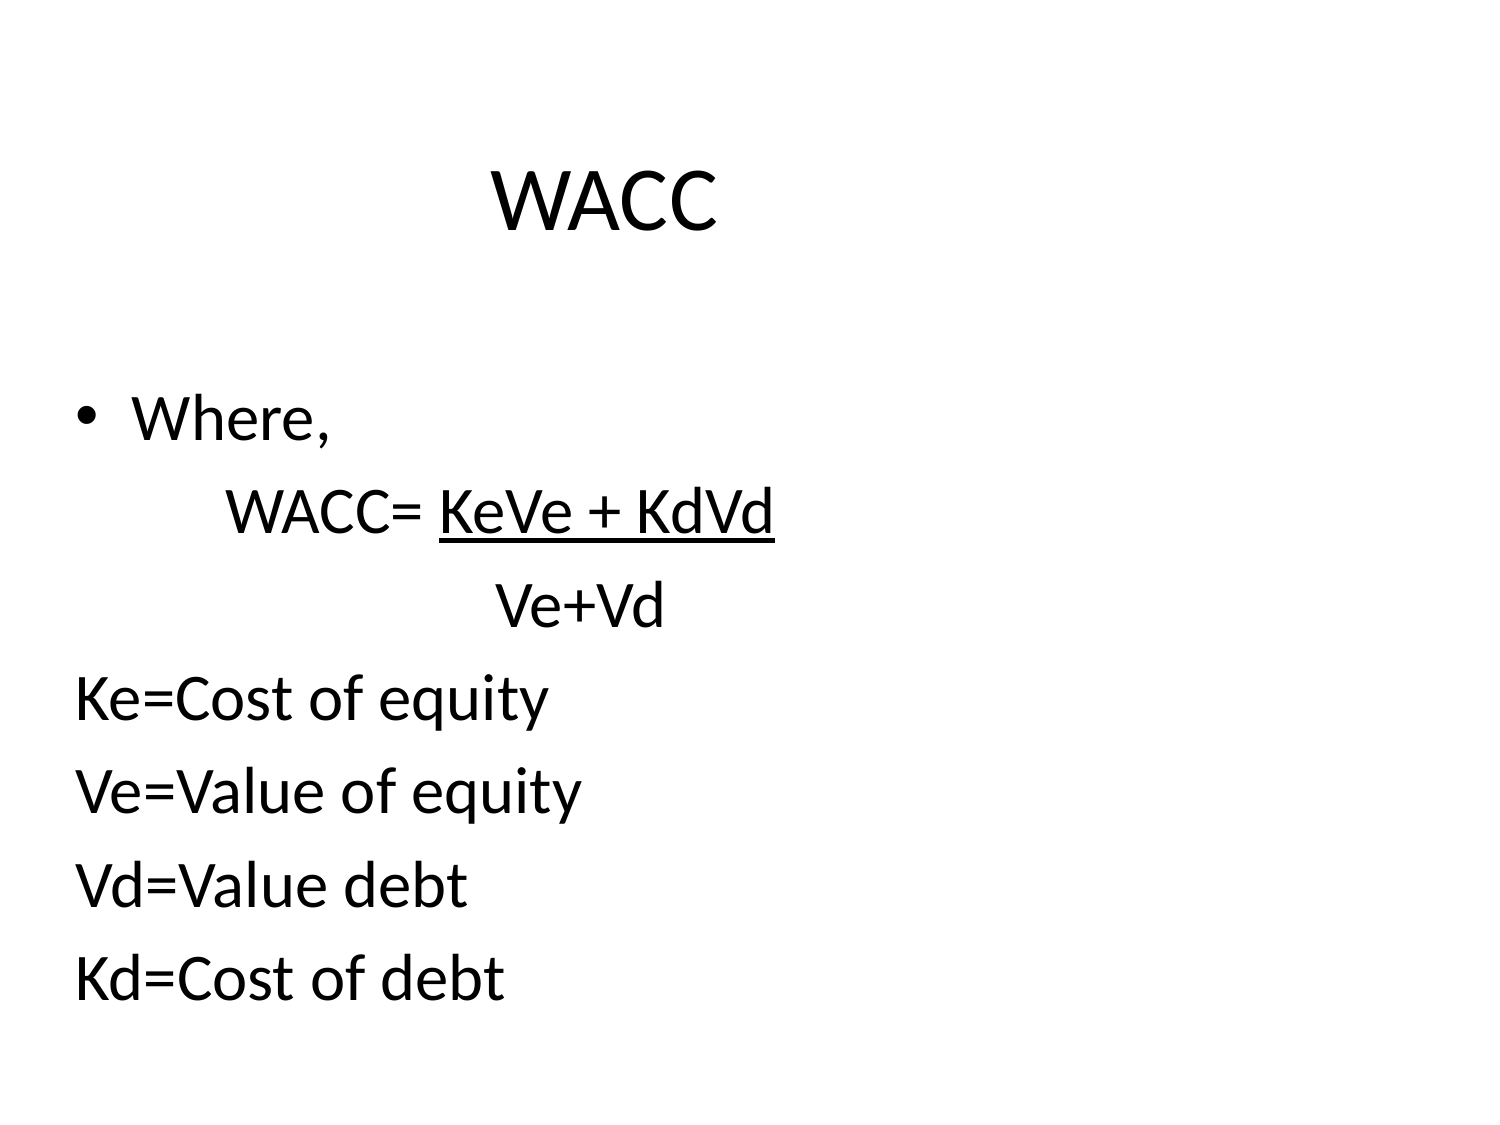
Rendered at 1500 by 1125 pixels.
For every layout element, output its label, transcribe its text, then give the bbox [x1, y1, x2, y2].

title WACC [60, 62, 1148, 325]
list Where, WACC= KeVe + KdVd Ve+Vd Ke=Cost of equity Ve=Value of equity Vd=Value debt Kd=Cost of debt [60, 366, 1148, 1125]
